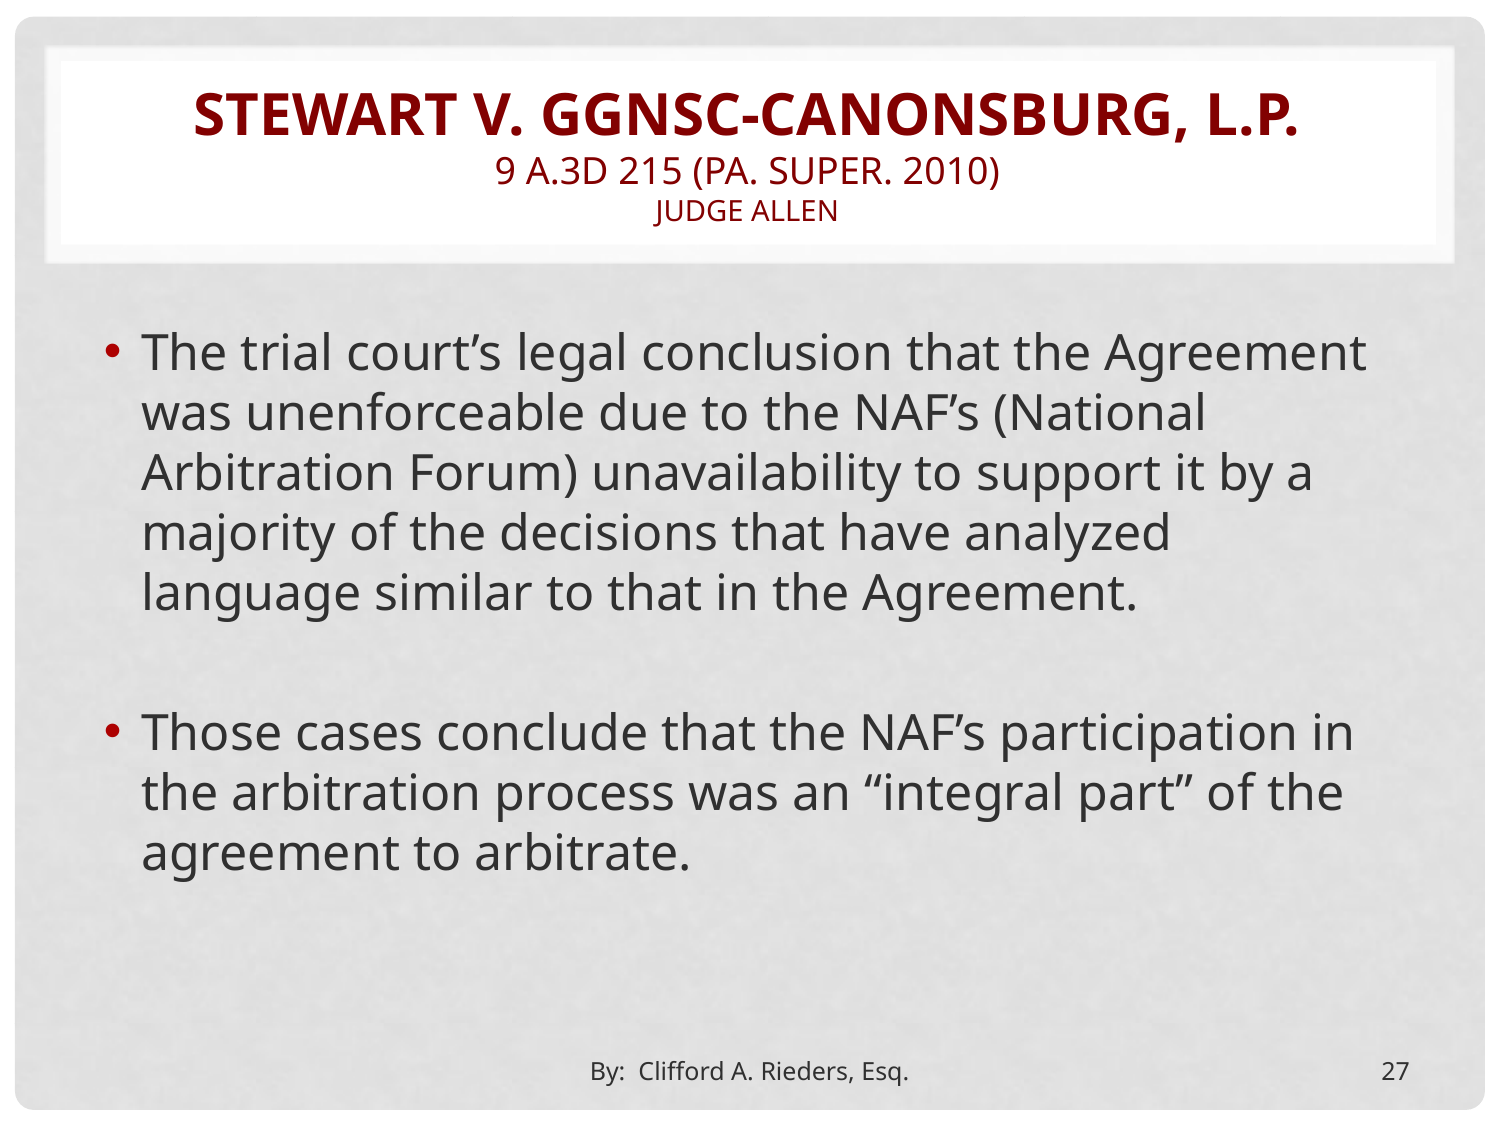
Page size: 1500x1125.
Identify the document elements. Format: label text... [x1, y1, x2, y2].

list The trial court’s legal conclusion that the Agreement was unenforceable due to the NAF’s (National Arbitration Forum) unavailability to support it by a majority of the decisions that have analyzed language similar to that in the Agreement. Those cases conclude that the NAF’s participation in the arbitration process was an “integral part” of the agreement to arbitrate. [69, 312, 1420, 1031]
slide_number 27 [1074, 1042, 1425, 1103]
footer By: Clifford A. Rieders, Esq. [512, 1042, 988, 1103]
title Stewart v. ggnsc-canonsburg, l.p. 9 A.3d 215 (Pa. Super. 2010) Judge Allen [69, 66, 1425, 238]
